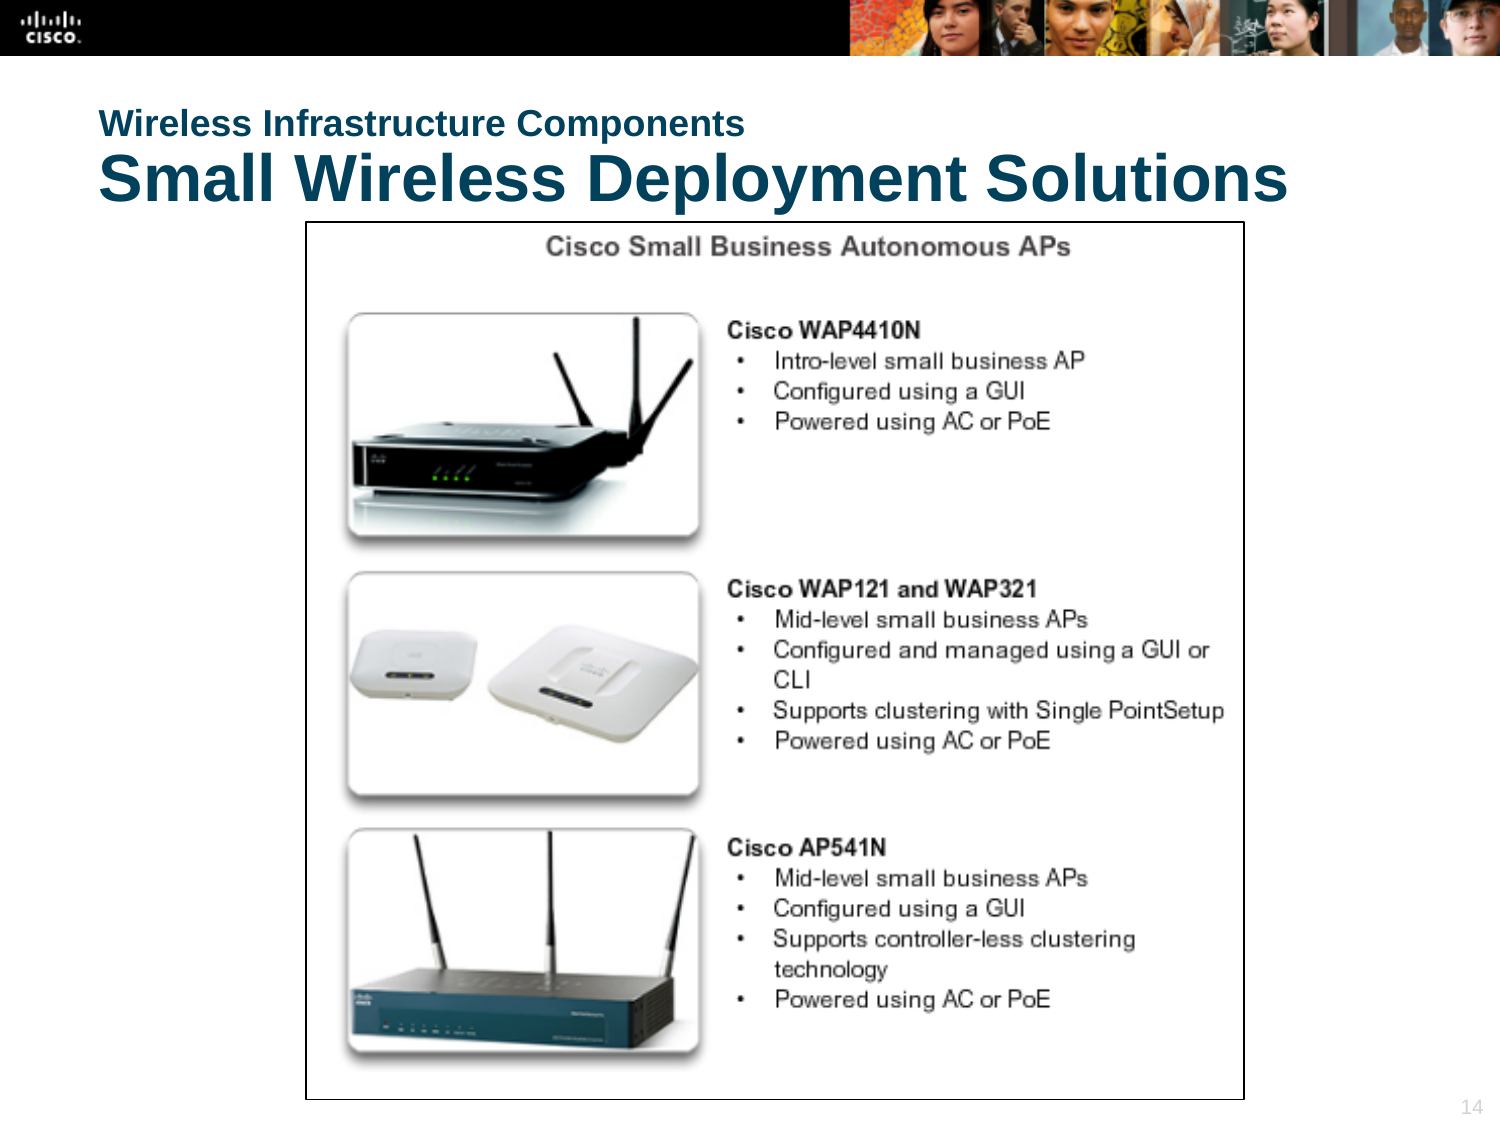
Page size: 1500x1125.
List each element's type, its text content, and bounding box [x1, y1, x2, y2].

picture [306, 222, 1244, 1100]
picture [0, 0, 1500, 56]
title Wireless Infrastructure Components Small Wireless Deployment Solutions [85, 85, 1422, 224]
